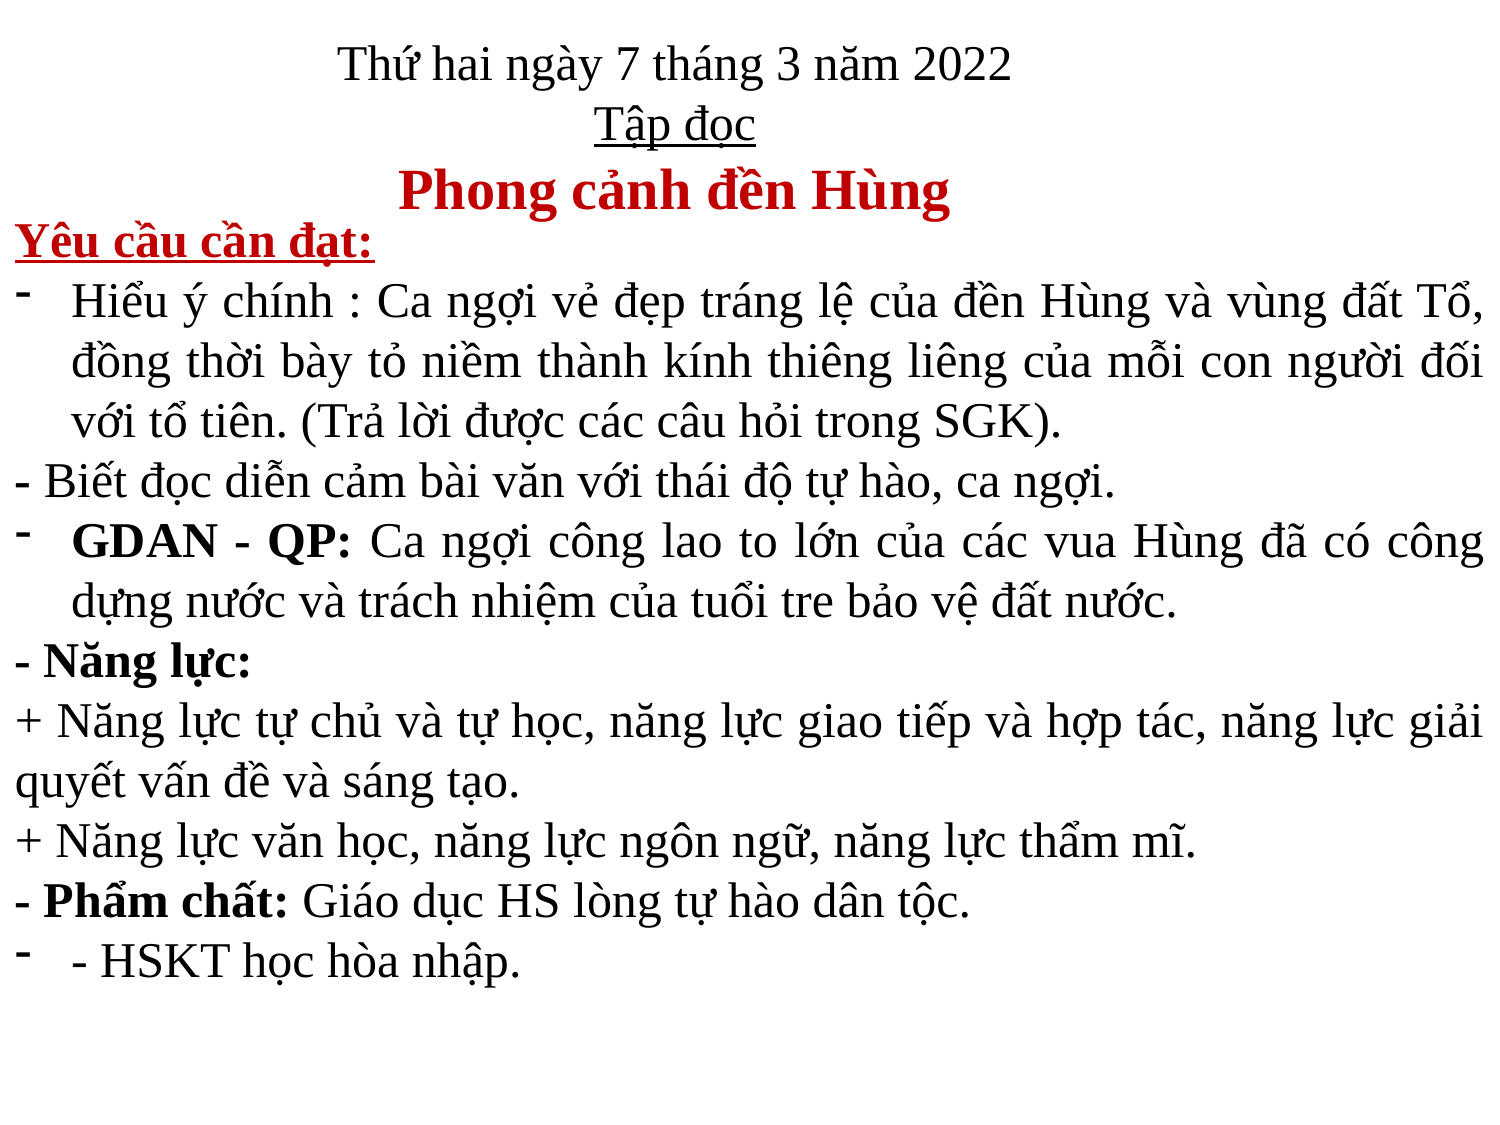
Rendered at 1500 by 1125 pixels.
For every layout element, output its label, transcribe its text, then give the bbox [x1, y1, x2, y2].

text_box Thứ hai ngày 7 tháng 3 năm 2022 Tập đọc Phong cảnh đền Hùng [0, 23, 1350, 149]
text_box Yêu cầu cần đạt: Hiểu ý chính : Ca ngợi vẻ đẹp tráng lệ của đền Hùng và vùng đất Tổ, đồng thời bày tỏ niềm thành kính thiêng liêng của mỗi con người đối với tổ tiên. (Trả lời được các câu hỏi trong SGK). - Biết đọc diễn cảm bài văn với thái độ tự hào, ca ngợi. GDAN - QP: Ca ngợi công lao to lớn của các vua Hùng đã có công dựng nước và trách nhiệm của tuổi tre bảo vệ đất nước. - Năng lực: + Năng lực tự chủ và tự học, năng lực giao tiếp và hợp tác, năng lực giải quyết vấn đề và sáng tạo. + Năng lực văn học, năng lực ngôn ngữ, năng lực thẩm mĩ. - Phẩm chất: Giáo dục HS lòng tự hào dân tộc. - HSKT học hòa nhập. [0, 200, 1500, 325]
